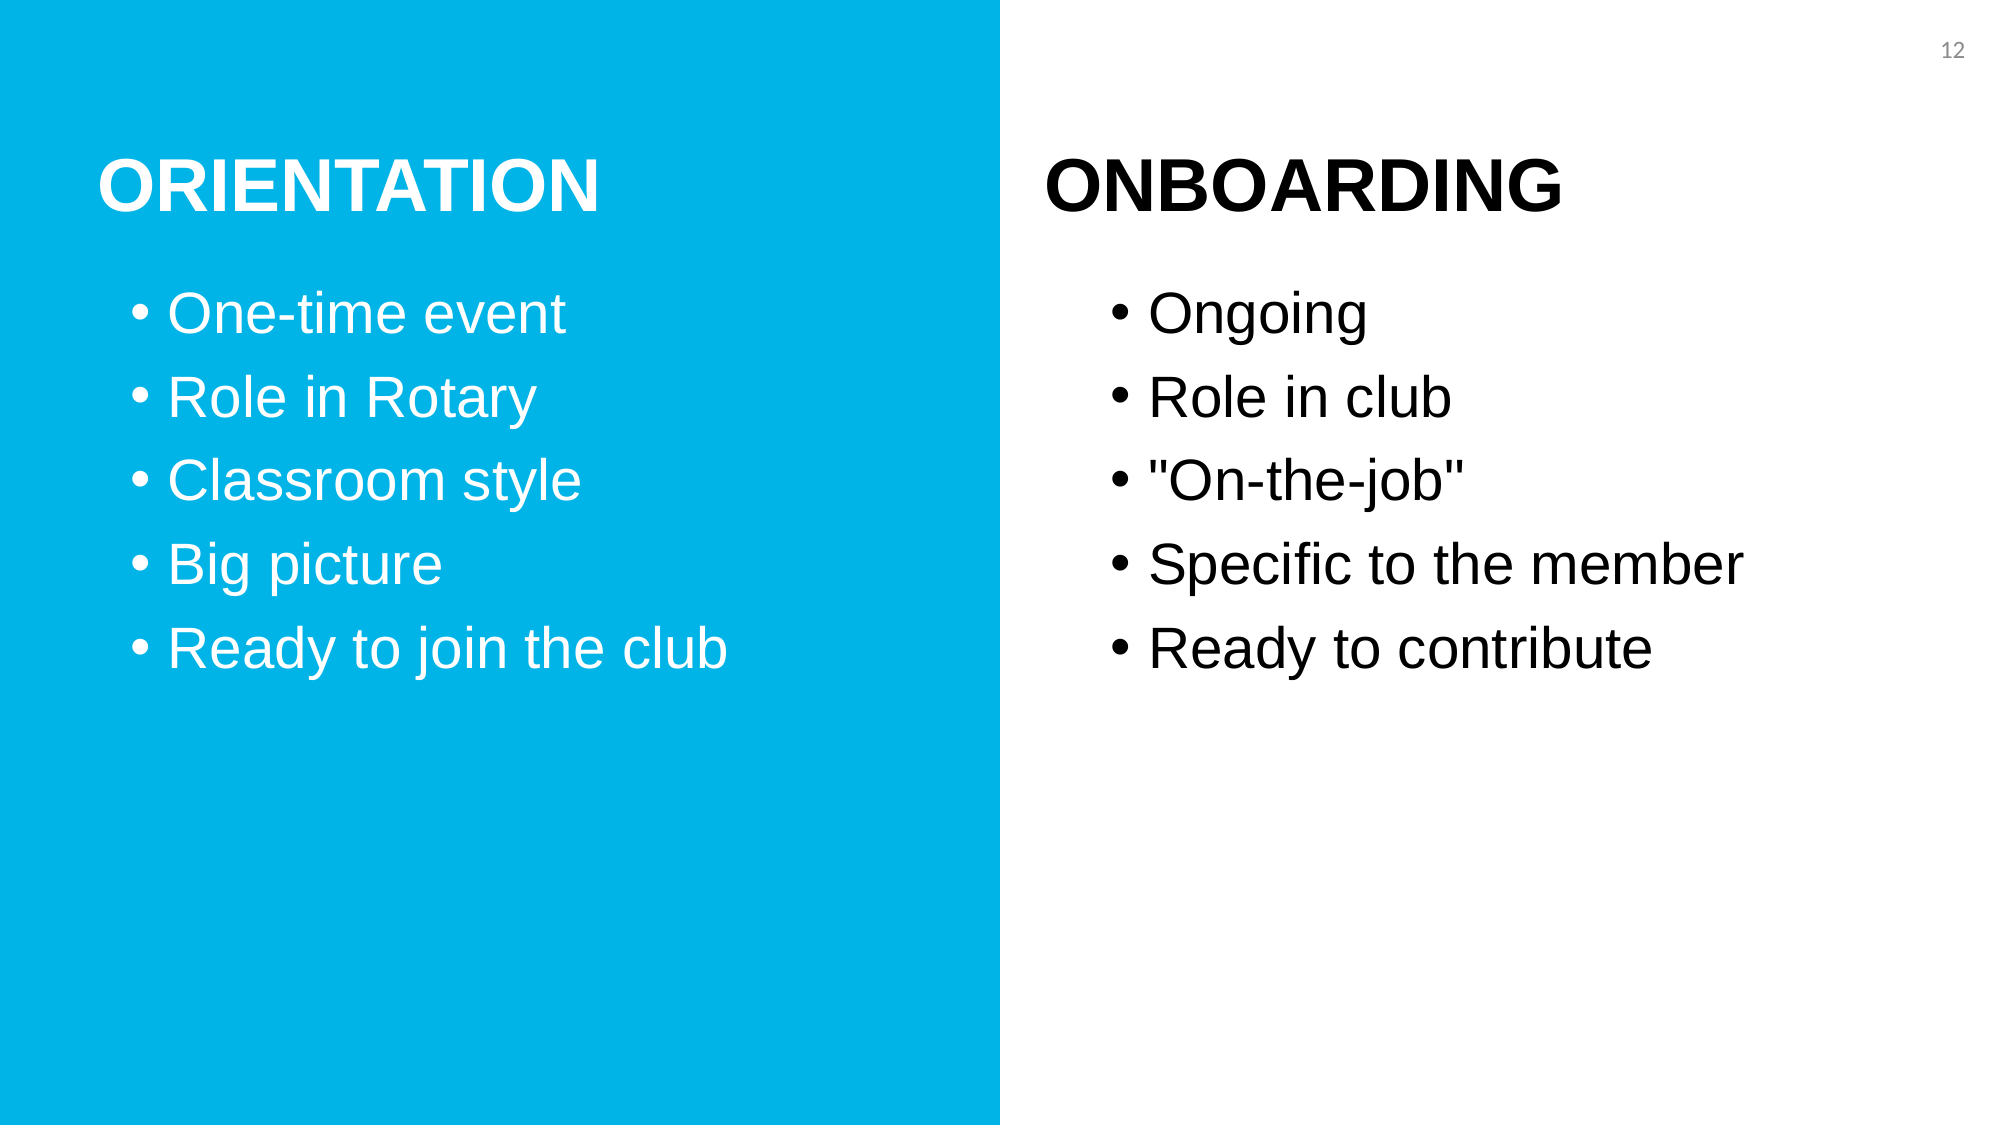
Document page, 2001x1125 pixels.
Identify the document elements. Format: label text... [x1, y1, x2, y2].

text_box Orientation [82, 48, 899, 236]
text_box Ongoing Role in club "On-the-job" Specific to the member Ready to contribute [1095, 275, 1825, 718]
text_box One-time event Role in Rotary Classroom style Big picture Ready to join the club [115, 275, 822, 881]
slide_number 12 [1911, 18, 1981, 79]
text_box Onboarding [1029, 48, 1846, 236]
